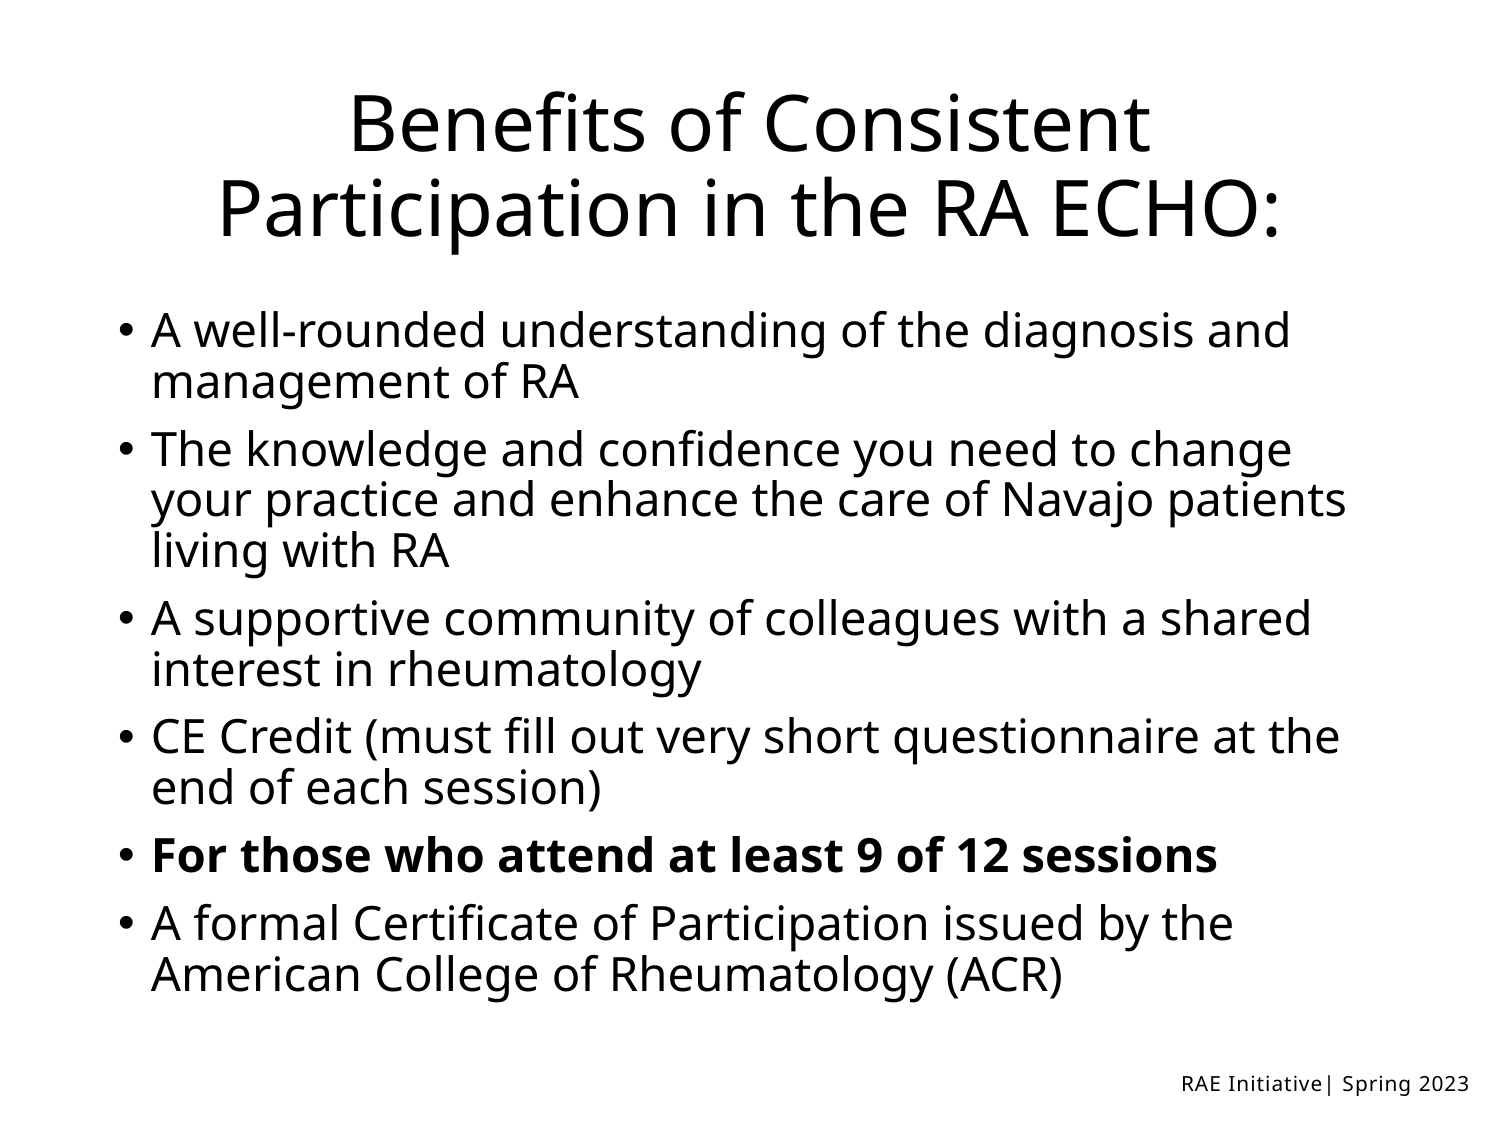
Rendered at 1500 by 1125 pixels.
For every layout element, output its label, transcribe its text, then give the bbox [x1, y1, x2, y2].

title Benefits of Consistent Participation in the RA ECHO: [103, 59, 1397, 278]
text_box RAE Initiative| Spring 2023 [1096, 1070, 1470, 1096]
list A well-rounded understanding of the diagnosis and management of RA The knowledge and confidence you need to change your practice and enhance the care of Navajo patients living with RA A supportive community of colleagues with a shared interest in rheumatology CE Credit (must fill out very short questionnaire at the end of each session) For those who attend at least 9 of 12 sessions A formal Certificate of Participation issued by the American College of Rheumatology (ACR) [103, 299, 1397, 1014]
